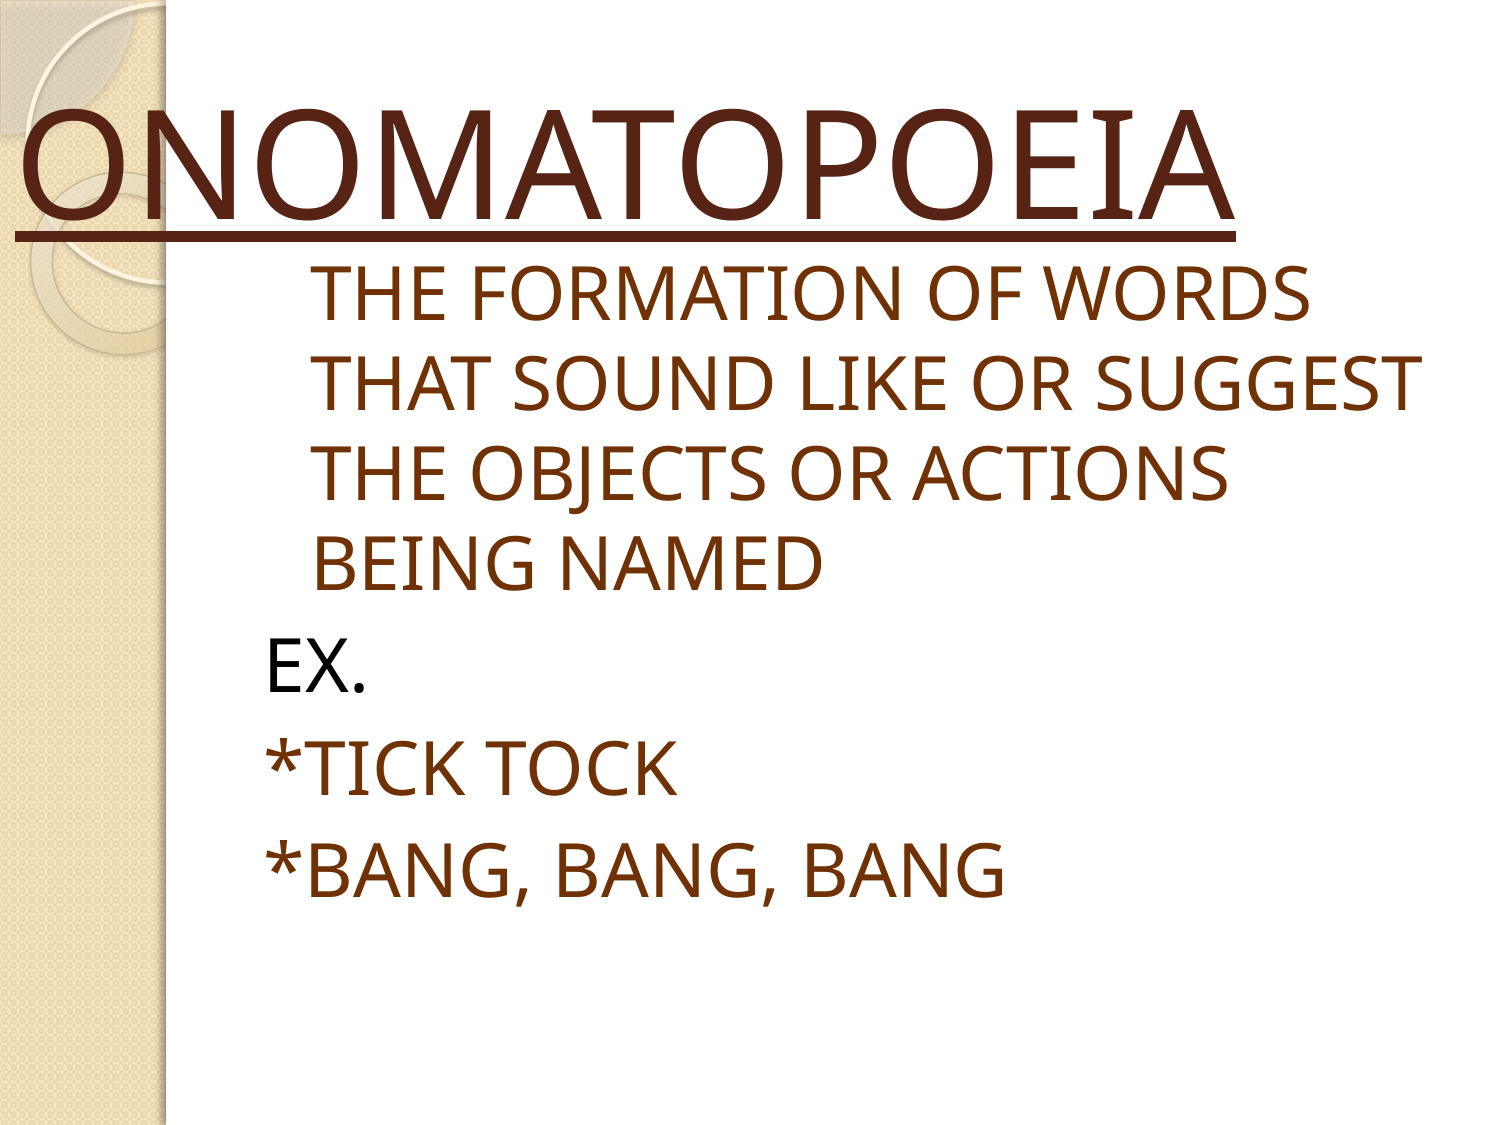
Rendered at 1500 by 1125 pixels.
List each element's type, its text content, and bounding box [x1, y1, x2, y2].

list THE FORMATION OF WORDS THAT SOUND LIKE OR SUGGEST THE OBJECTS OR ACTIONS BEING NAMED EX. *TICK TOCK *BANG, BANG, BANG [235, 237, 1466, 1025]
title ONOMATOPOEIA [0, 43, 1500, 274]
